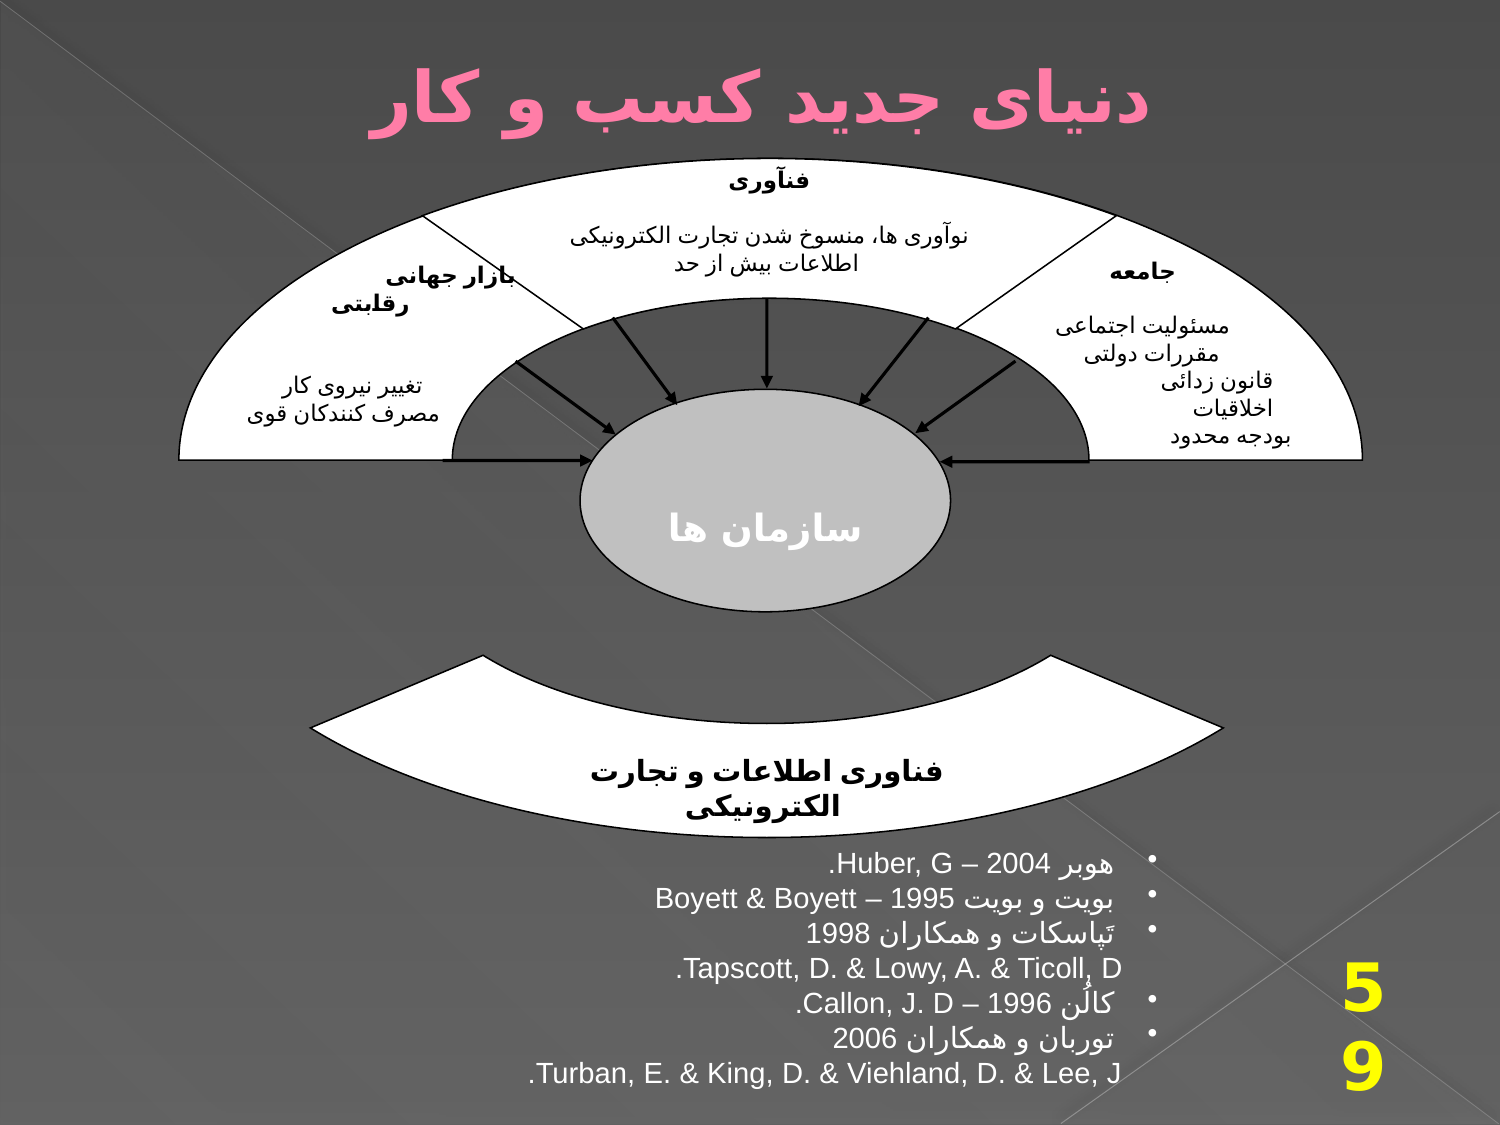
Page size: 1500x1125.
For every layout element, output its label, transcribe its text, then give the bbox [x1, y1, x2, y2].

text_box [149, 158, 1363, 838]
title دنیای جدید کسب و کار [99, 37, 1425, 150]
slide_number 59 [1325, 936, 1444, 1025]
text_box هوبر 2004 – Huber, G. بویت و بویت 1995 – Boyett & Boyett تَپ­اسکات و همکاران 1998 Tapscott, D. & Lowy, A. & Ticoll, D. کالُن 1996 – Callon, J. D. توربان و همکاران 2006 Turban, E. & King, D. & Viehland, D. & Lee, J. [200, 838, 1213, 1097]
